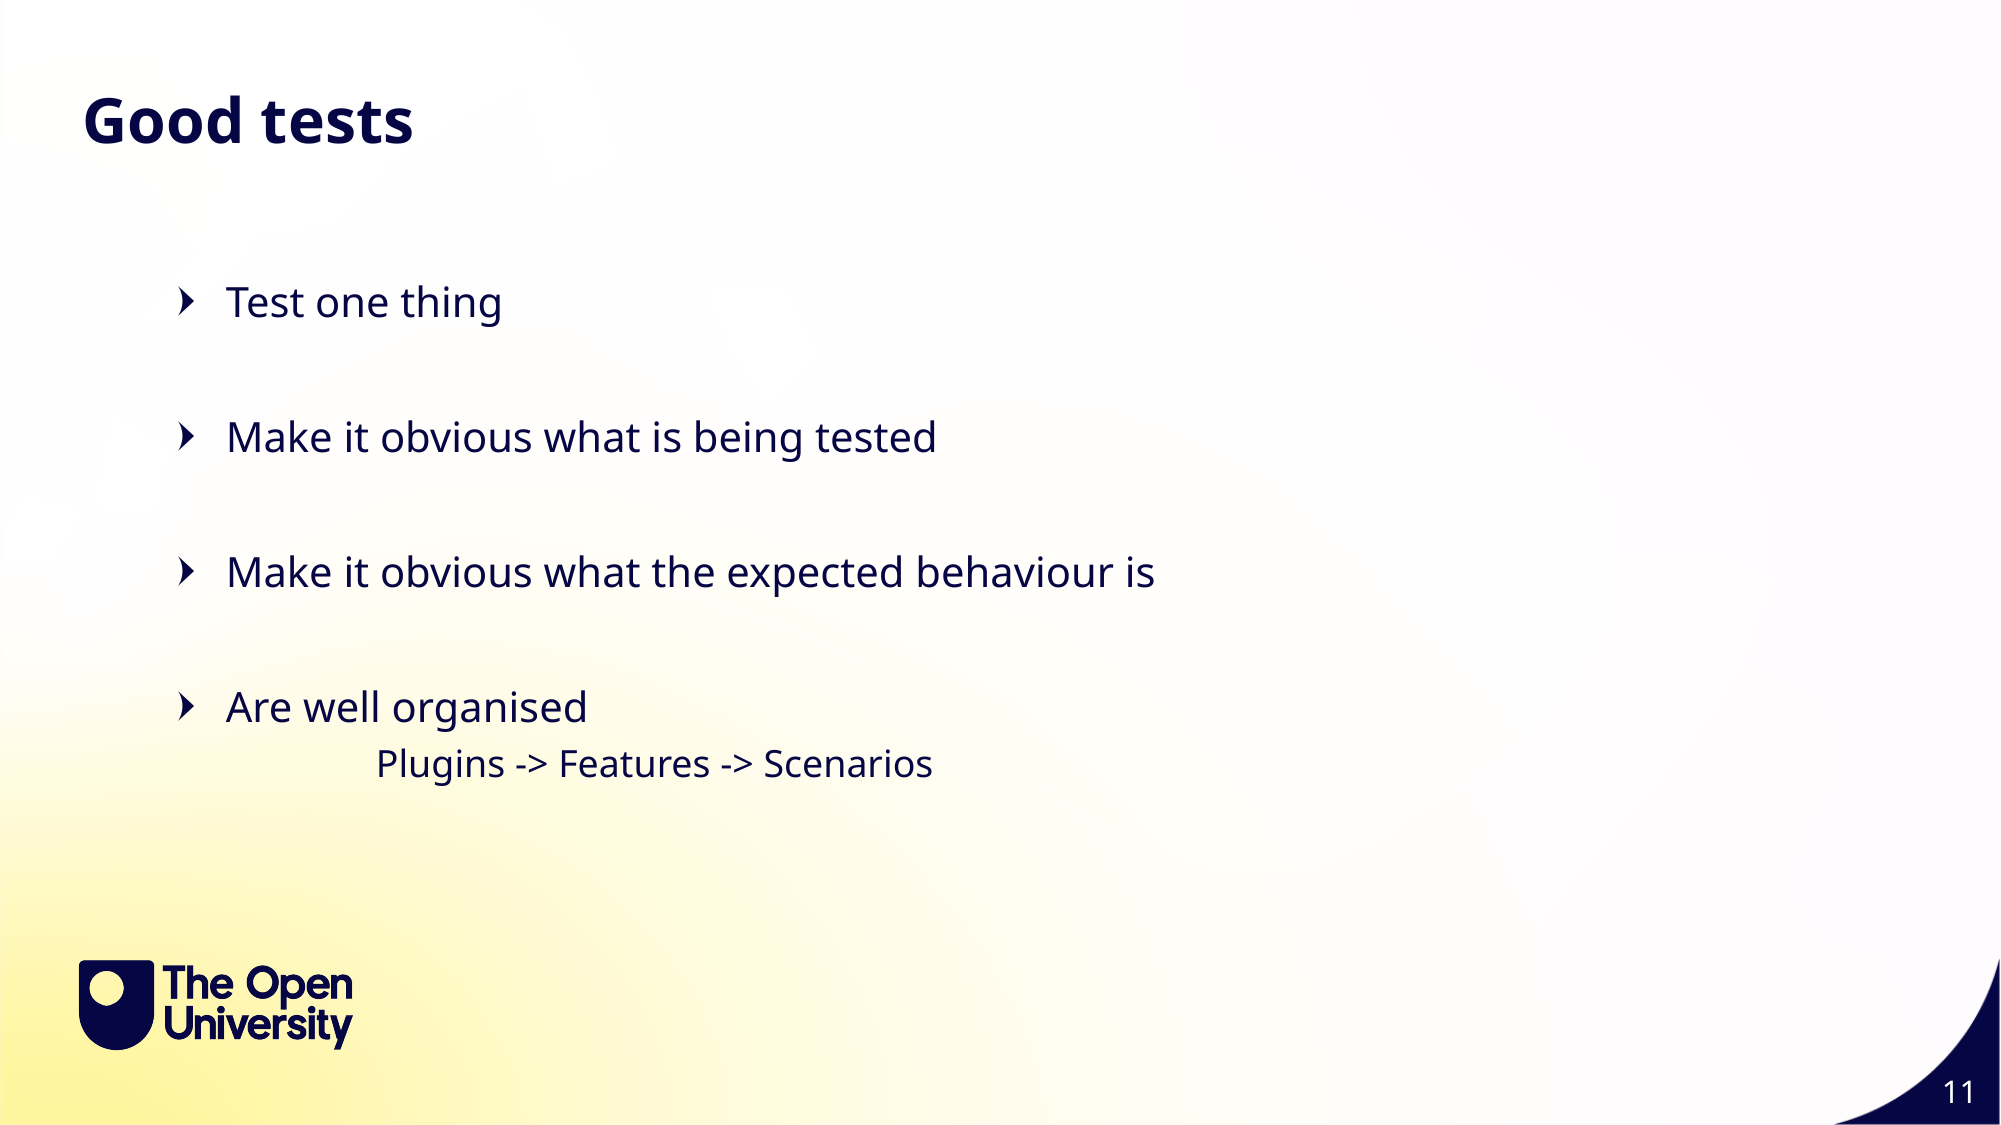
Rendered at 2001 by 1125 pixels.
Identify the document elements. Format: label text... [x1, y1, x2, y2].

picture [178, 691, 194, 721]
list Summary [0, 0, 2000, 1125]
picture [1834, 959, 2000, 1125]
picture [178, 556, 194, 586]
picture [178, 421, 194, 451]
list Test one thing Make it obvious what is being tested Make it obvious what the expected behaviour is Are well organised Plugins -> Features -> Scenarios [164, 263, 1738, 790]
picture [77, 956, 358, 1053]
list Good tests [67, 66, 1835, 148]
picture [178, 286, 194, 316]
